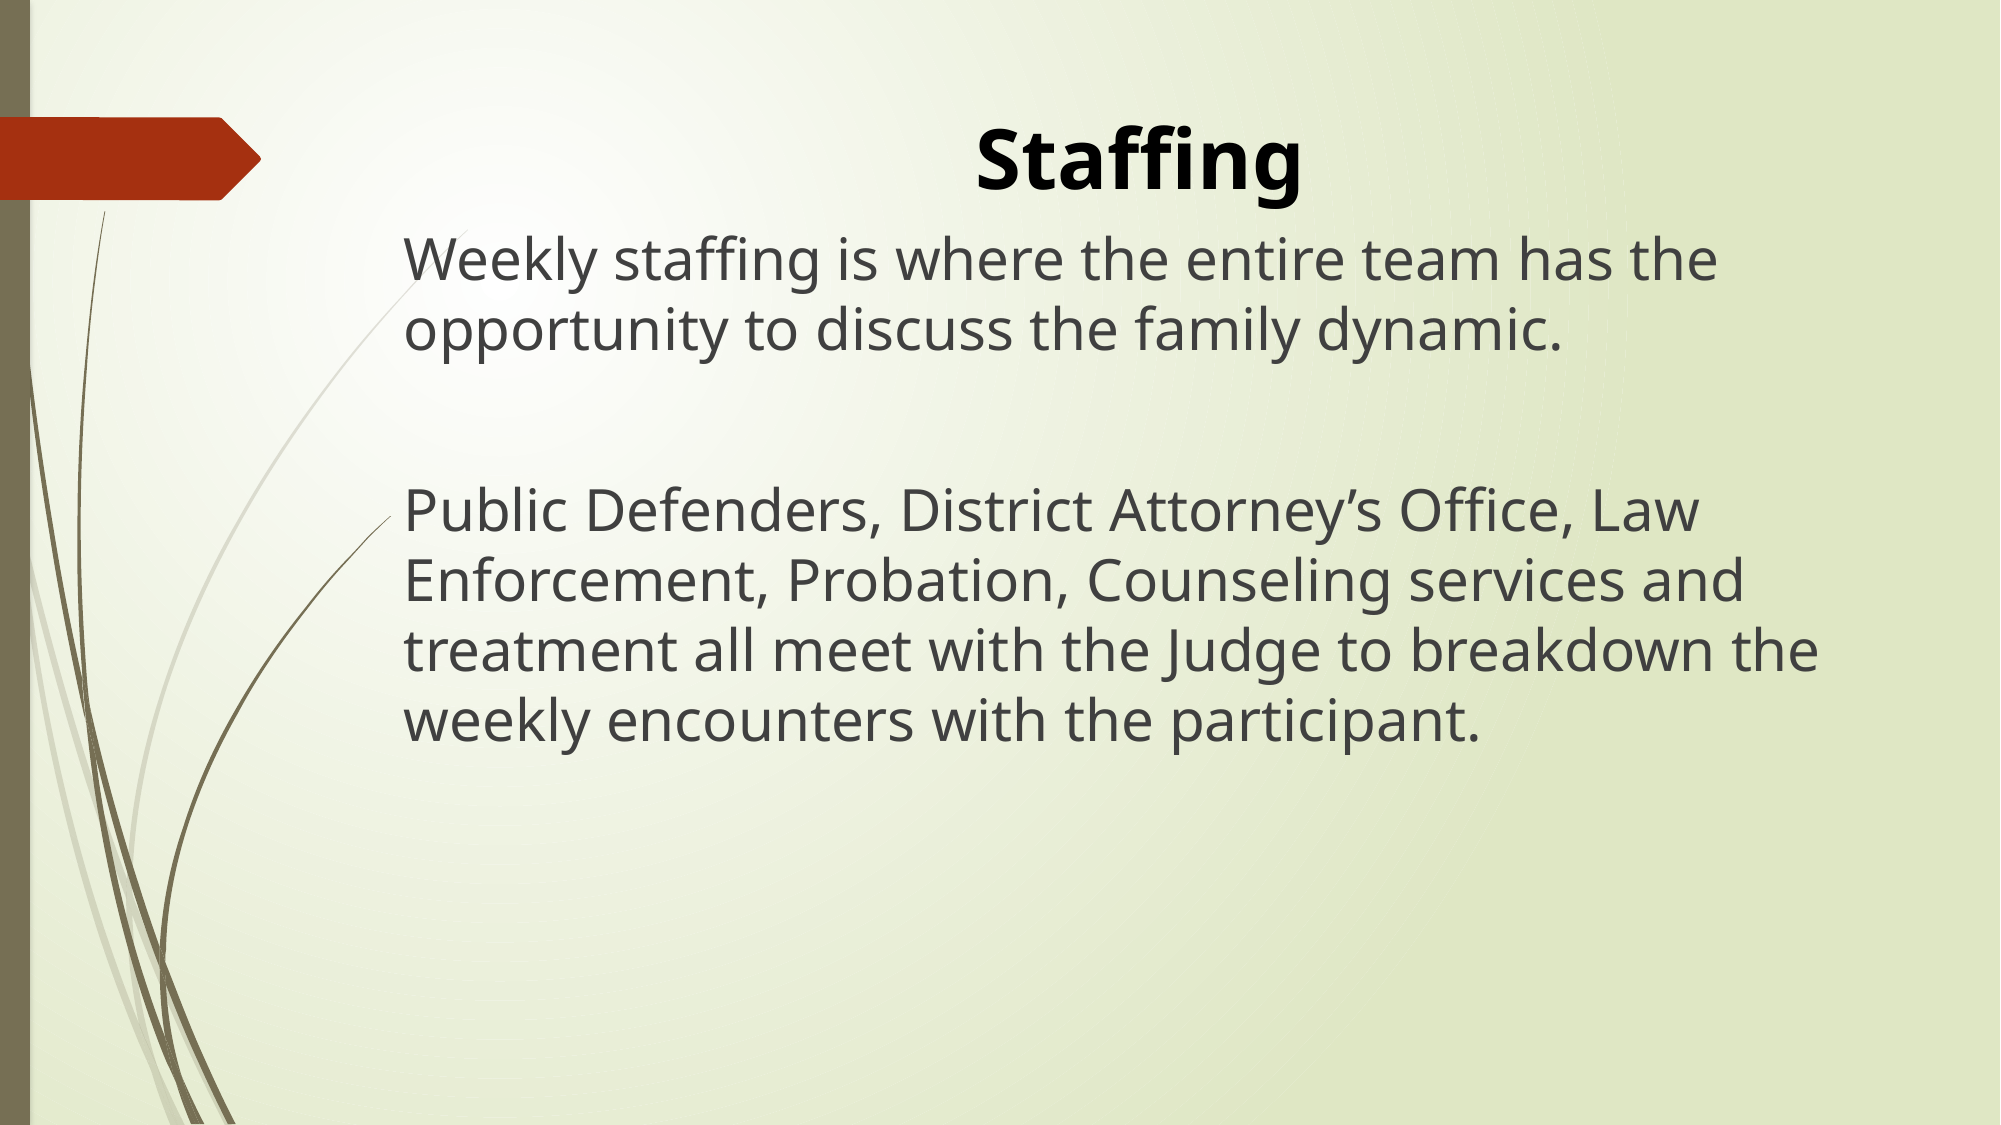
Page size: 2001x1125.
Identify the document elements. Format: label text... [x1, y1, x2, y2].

text_box Staffing [414, 98, 1868, 214]
list Weekly staffing is where the entire team has the opportunity to discuss the family dynamic. Public Defenders, District Attorney’s Office, Law Enforcement, Probation, Counseling services and treatment all meet with the Judge to breakdown the weekly encounters with the participant. [388, 214, 1852, 923]
